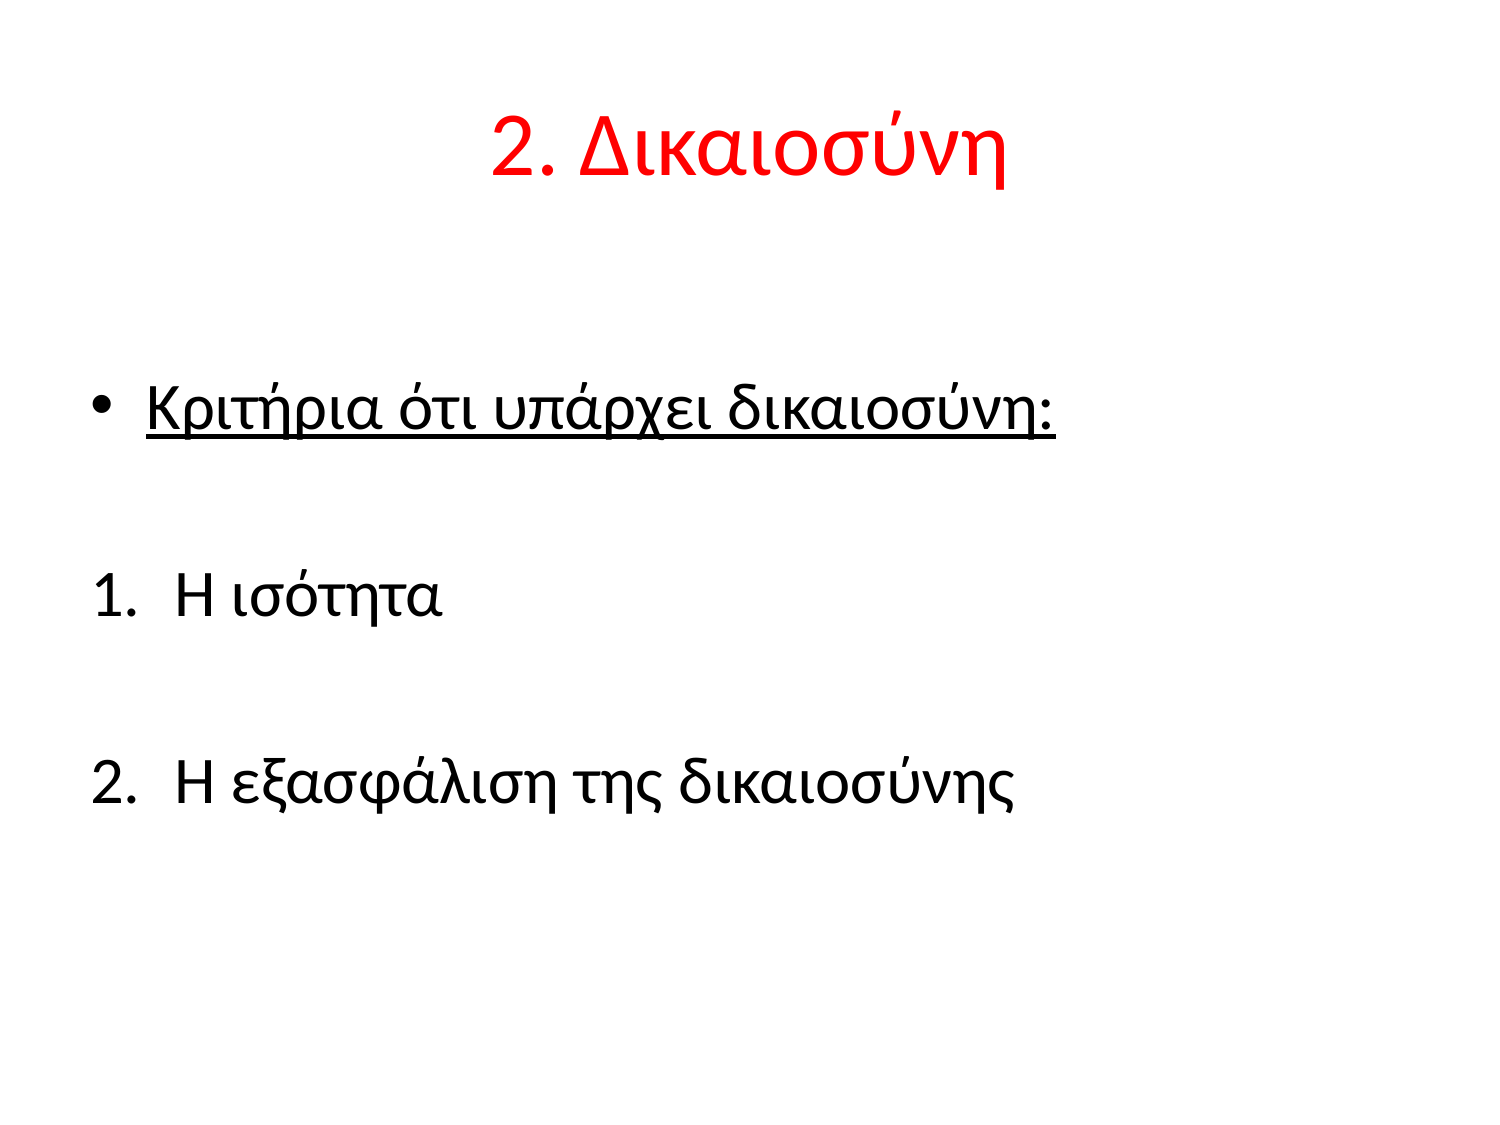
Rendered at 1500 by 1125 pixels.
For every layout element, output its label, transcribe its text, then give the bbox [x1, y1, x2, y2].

title 2. Δικαιοσύνη [75, 45, 1425, 233]
list Κριτήρια ότι υπάρχει δικαιοσύνη: Η ισότητα Η εξασφάλιση της δικαιοσύνης [75, 262, 1425, 1005]
